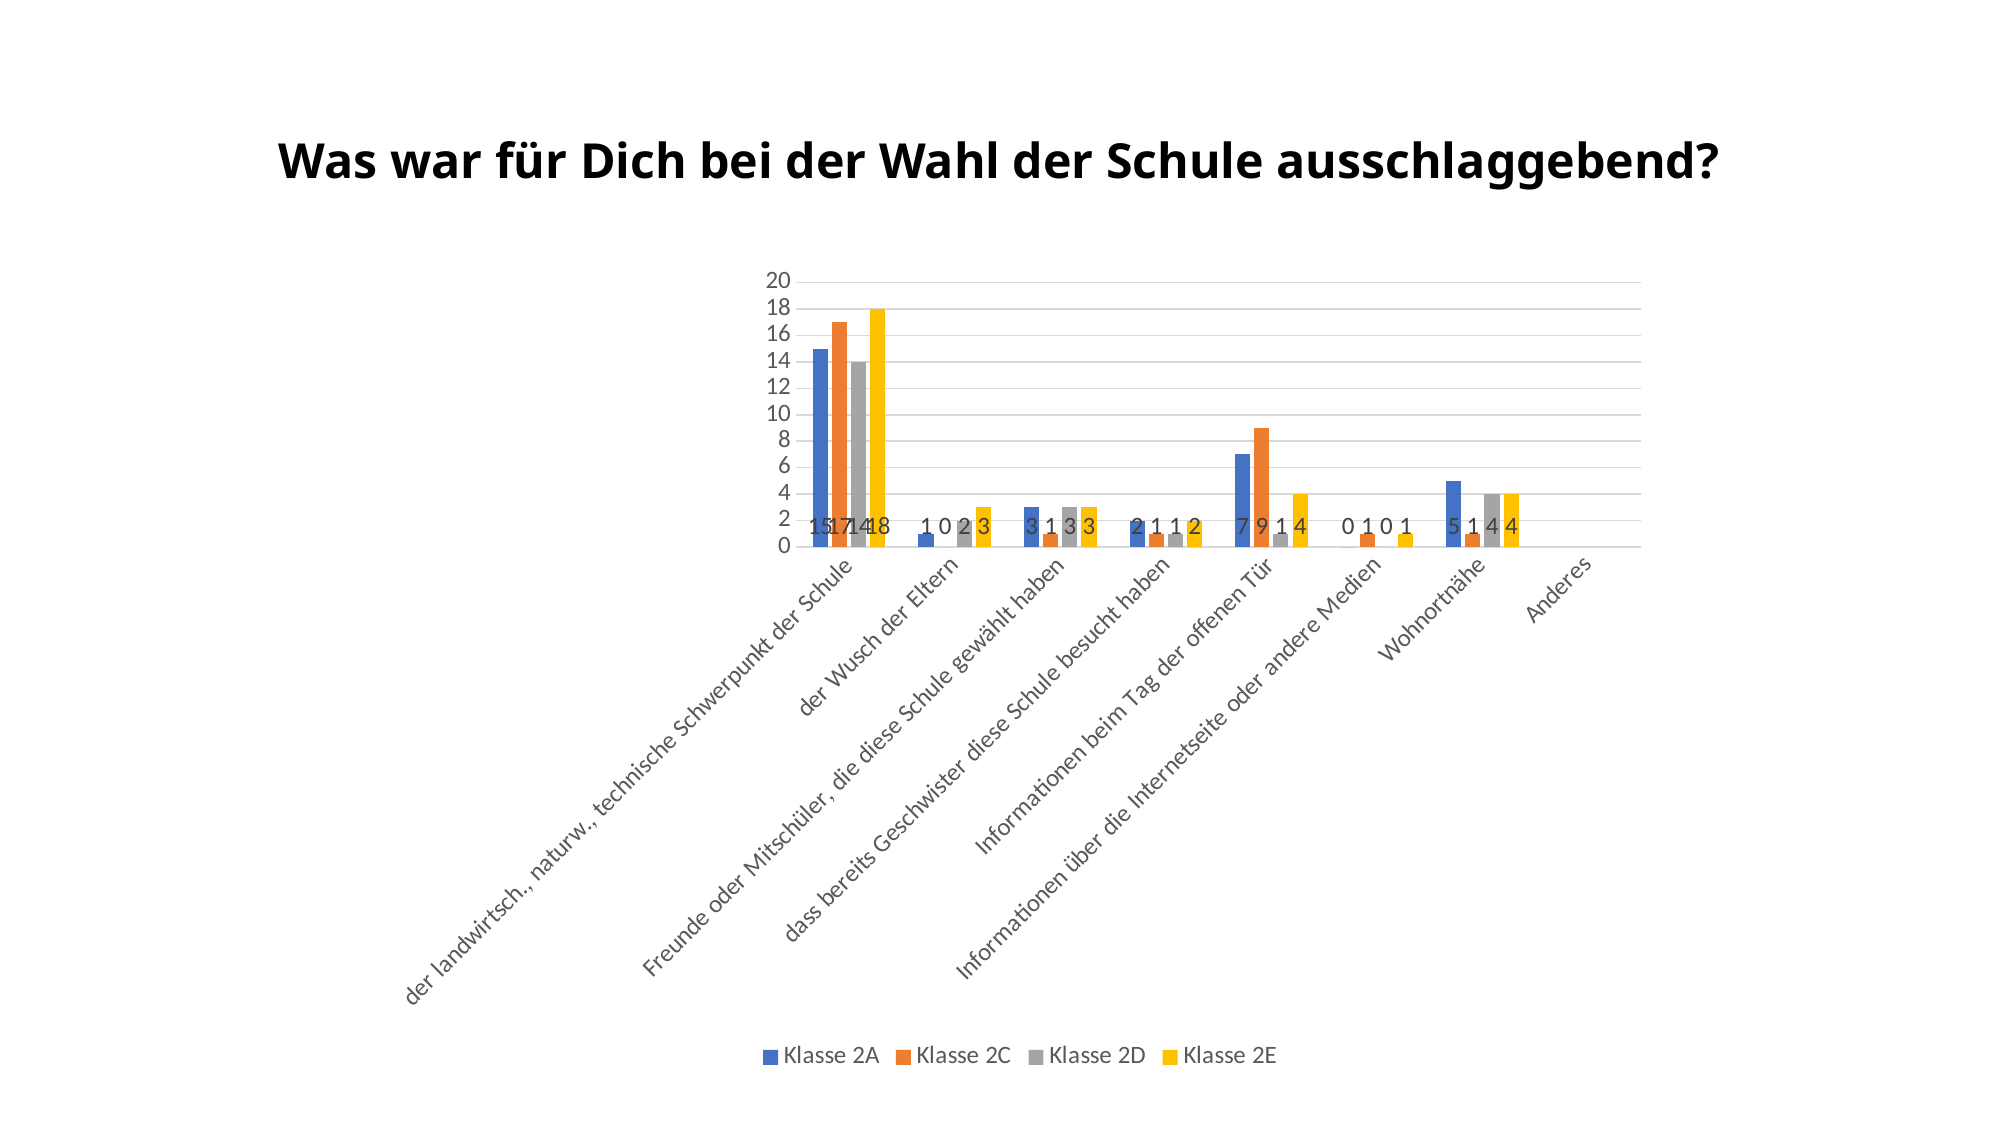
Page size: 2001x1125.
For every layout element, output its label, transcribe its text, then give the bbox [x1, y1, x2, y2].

title Was war für Dich bei der Wahl der Schule ausschlaggebend? [249, 94, 1750, 197]
chart [373, 253, 1667, 1076]
